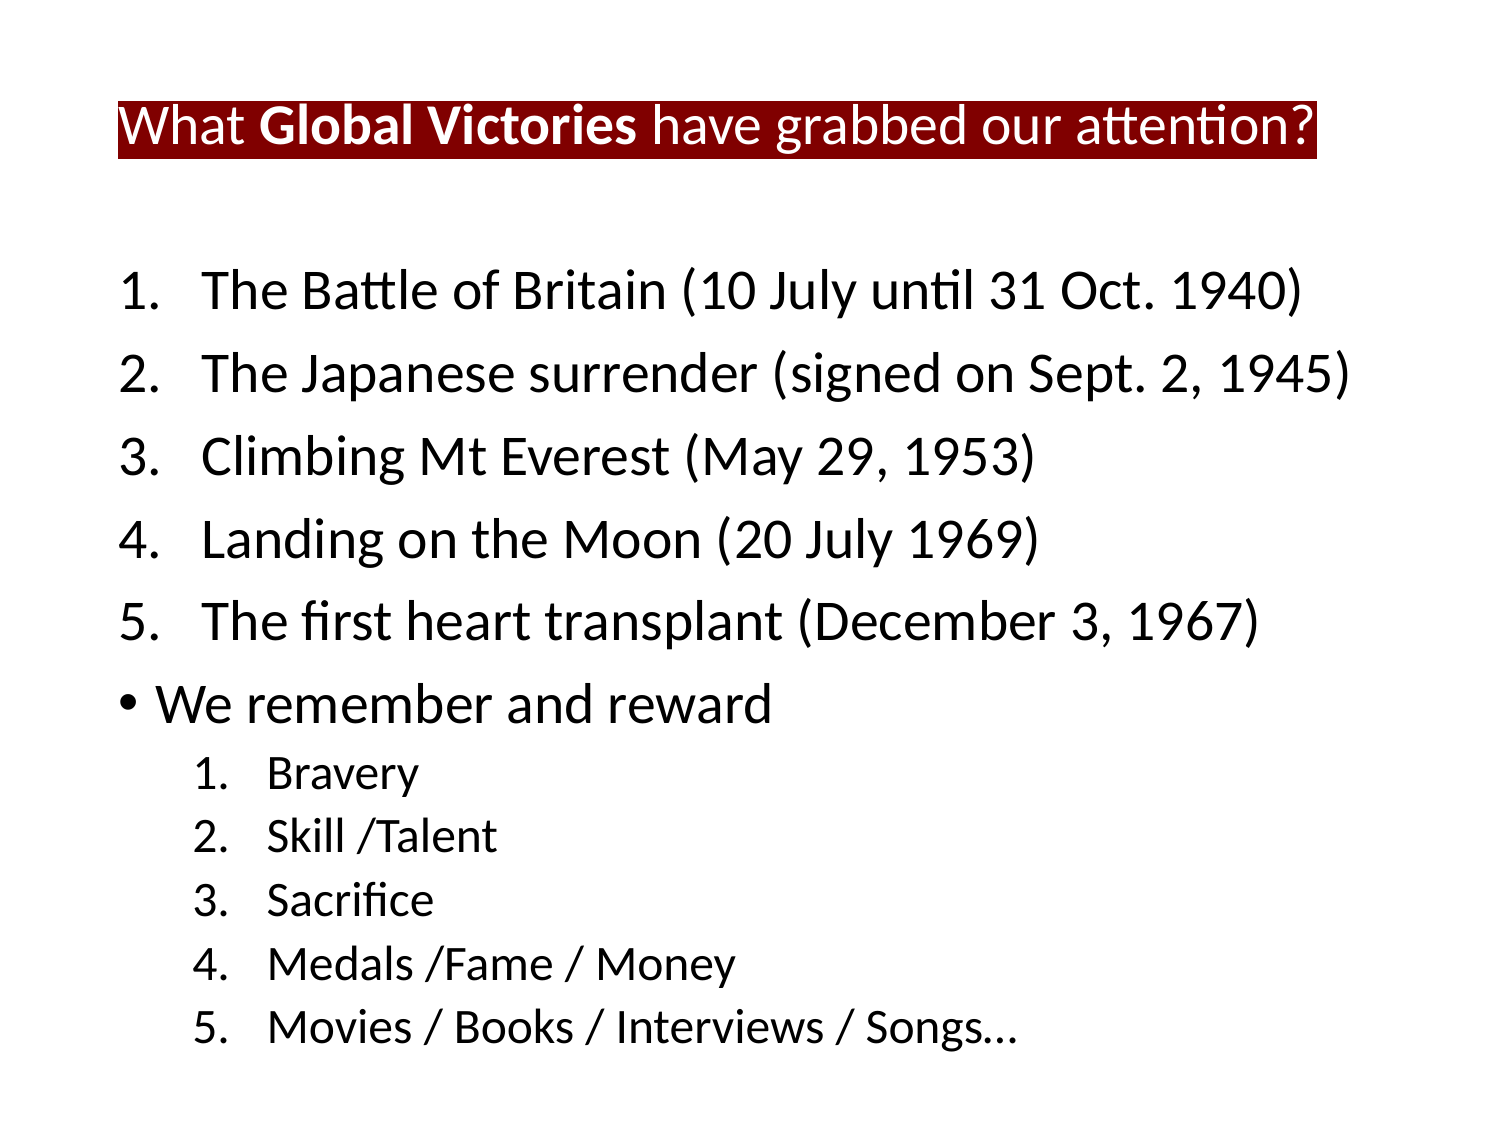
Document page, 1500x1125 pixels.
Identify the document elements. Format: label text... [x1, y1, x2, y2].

list What Global Victories have grabbed our attention? The Battle of Britain (10 July until 31 Oct. 1940) The Japanese surrender (signed on Sept. 2, 1945) Climbing Mt Everest (May 29, 1953) Landing on the Moon (20 July 1969) The first heart transplant (December 3, 1967) We remember and reward Bravery Skill /Talent Sacrifice Medals /Fame / Money Movies / Books / Interviews / Songs… [103, 86, 1397, 1066]
